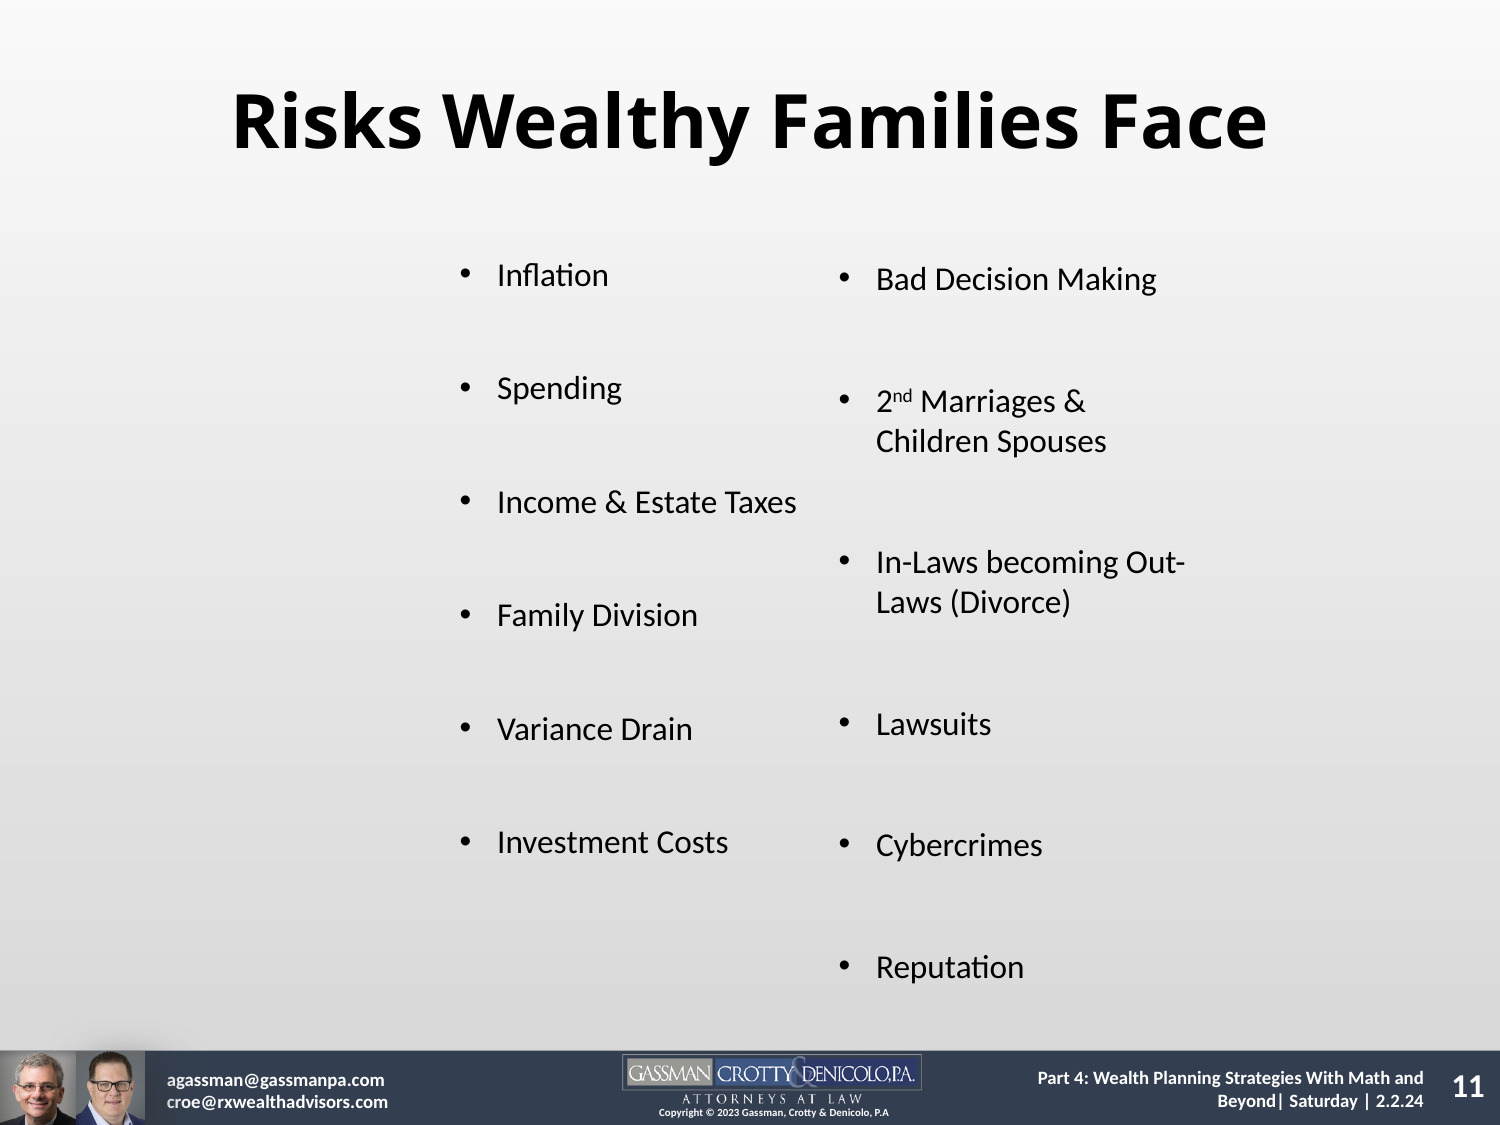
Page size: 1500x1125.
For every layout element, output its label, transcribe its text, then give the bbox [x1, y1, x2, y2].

picture [0, 1051, 145, 1125]
list Inflation Spending Income & Estate Taxes Family Division Variance Drain Investment Costs [444, 250, 823, 787]
list Bad Decision Making 2nd Marriages & Children Spouses In-Laws becoming Out-Laws (Divorce) Lawsuits Cybercrimes Reputation [823, 250, 1217, 787]
picture [618, 1049, 924, 1107]
title Risks Wealthy Families Face [204, 76, 1296, 614]
